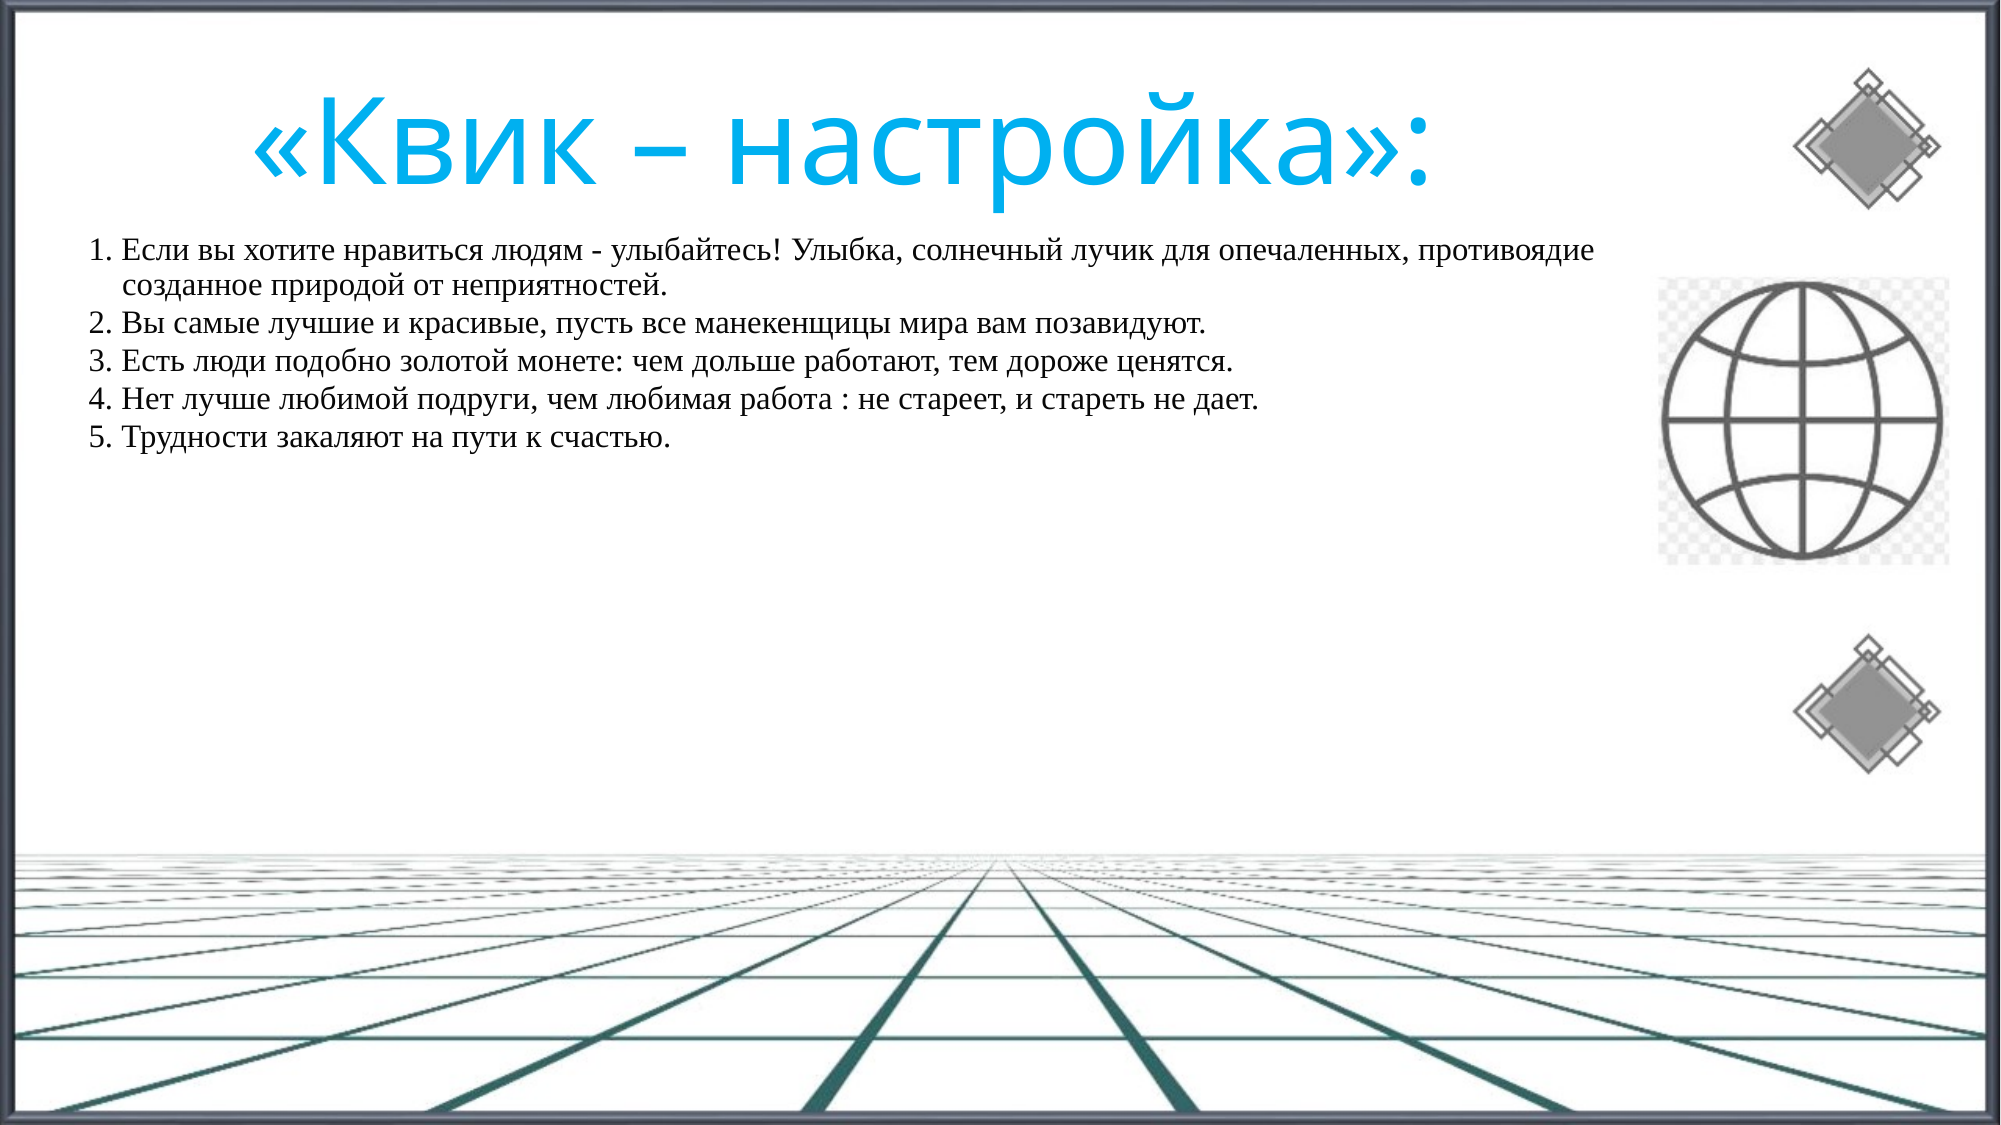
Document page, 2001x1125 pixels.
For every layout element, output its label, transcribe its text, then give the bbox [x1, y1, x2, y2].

title «Квик – настройка»: [76, 71, 1611, 219]
list 1. Если вы хотите нравиться людям - улыбайтесь! Улыбка, солнечный лучик для опечаленных, противоядие созданное природой от неприятностей. 2. Вы самые лучшие и красивые, пусть все манекенщицы мира вам позавидуют. 3. Есть люди подобно золотой монете: чем дольше работают, тем дороже ценятся. 4. Нет лучше любимой подруги, чем любимая работа : не стареет, и стареть не дает. 5. Трудности закаляют на пути к счастью. [73, 224, 1675, 471]
picture [0, 0, 2001, 1125]
